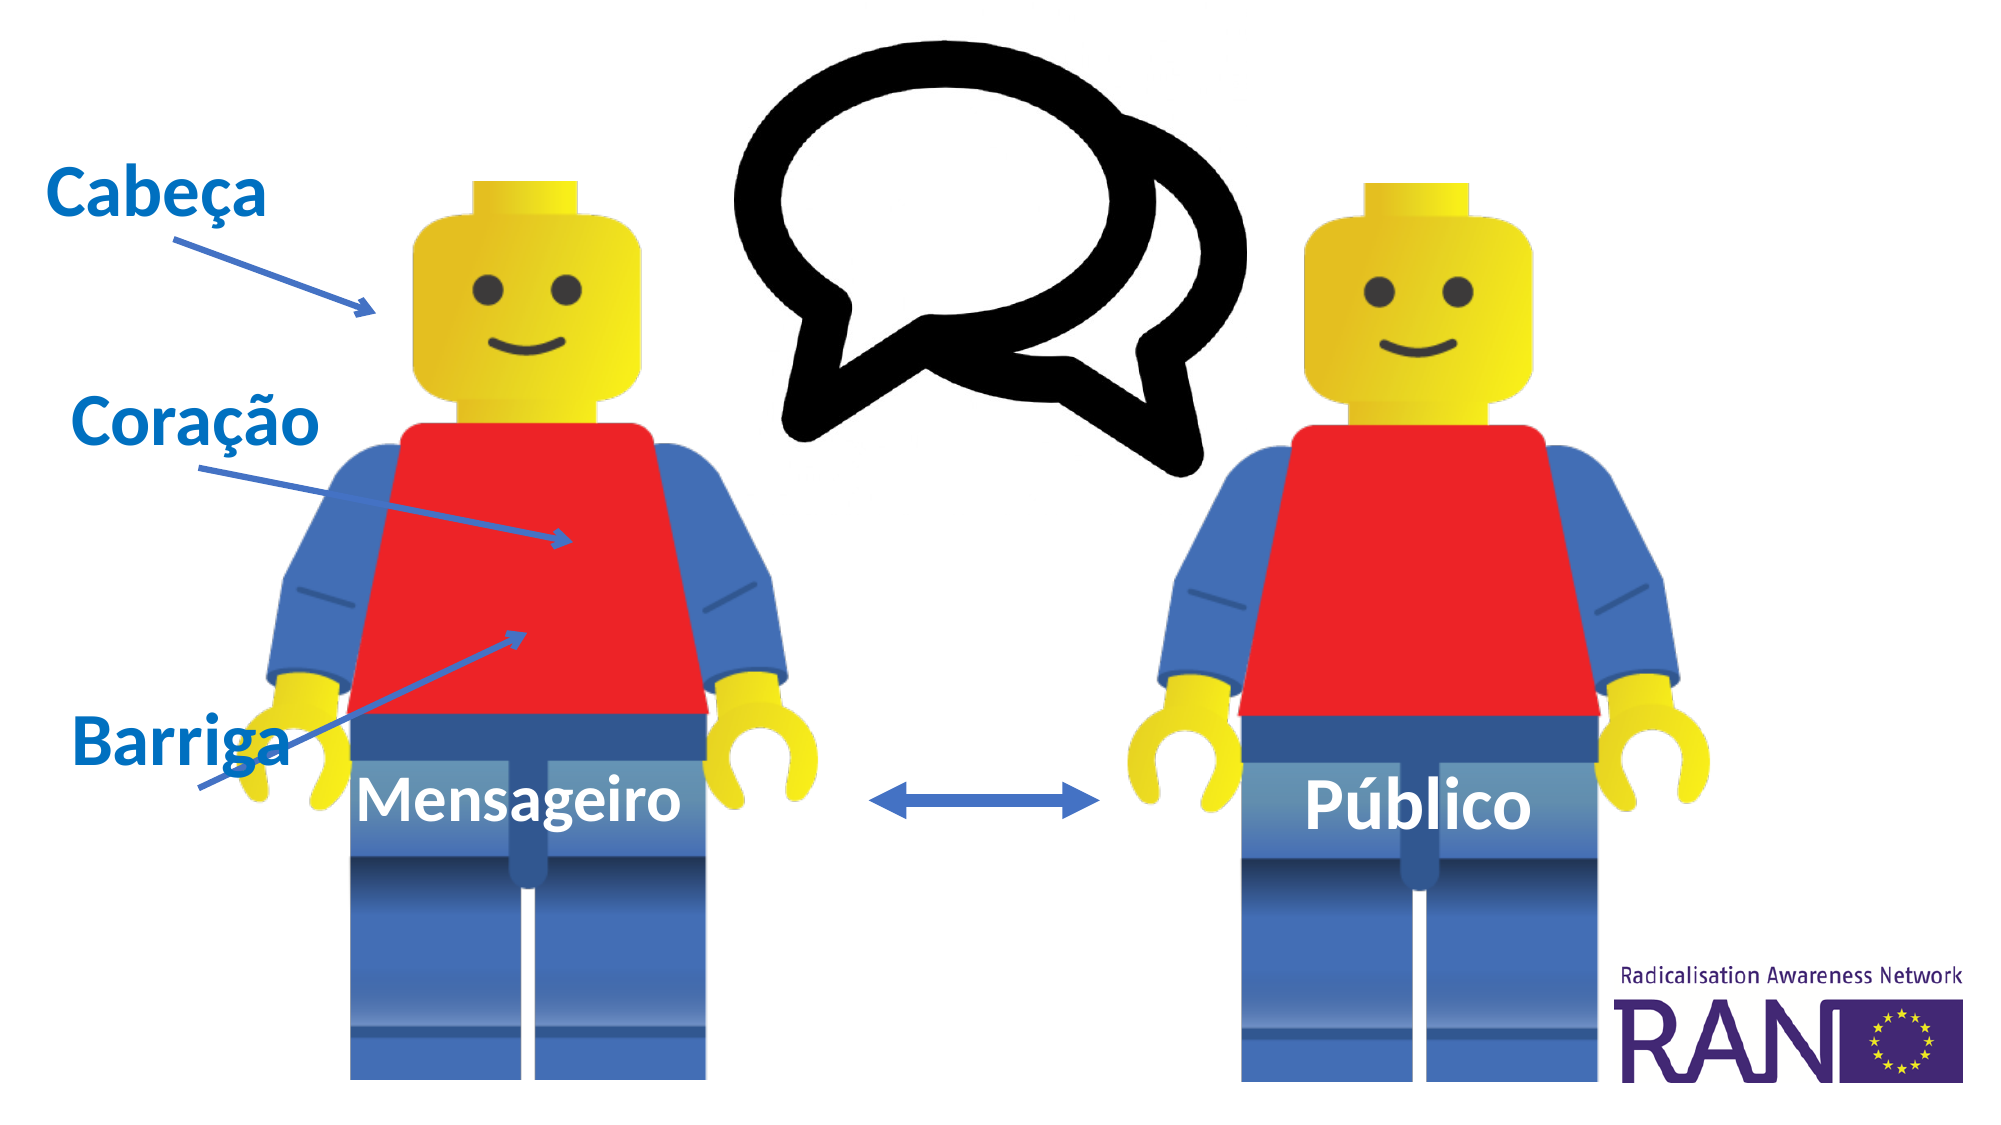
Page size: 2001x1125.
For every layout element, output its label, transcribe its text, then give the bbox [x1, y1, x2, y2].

text_box Coração [56, 363, 235, 468]
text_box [198, 469, 574, 543]
text_box Cabeça [31, 134, 316, 239]
picture [235, 2, 1963, 1083]
text_box Barriga [56, 683, 198, 789]
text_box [173, 240, 377, 314]
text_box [198, 632, 528, 790]
